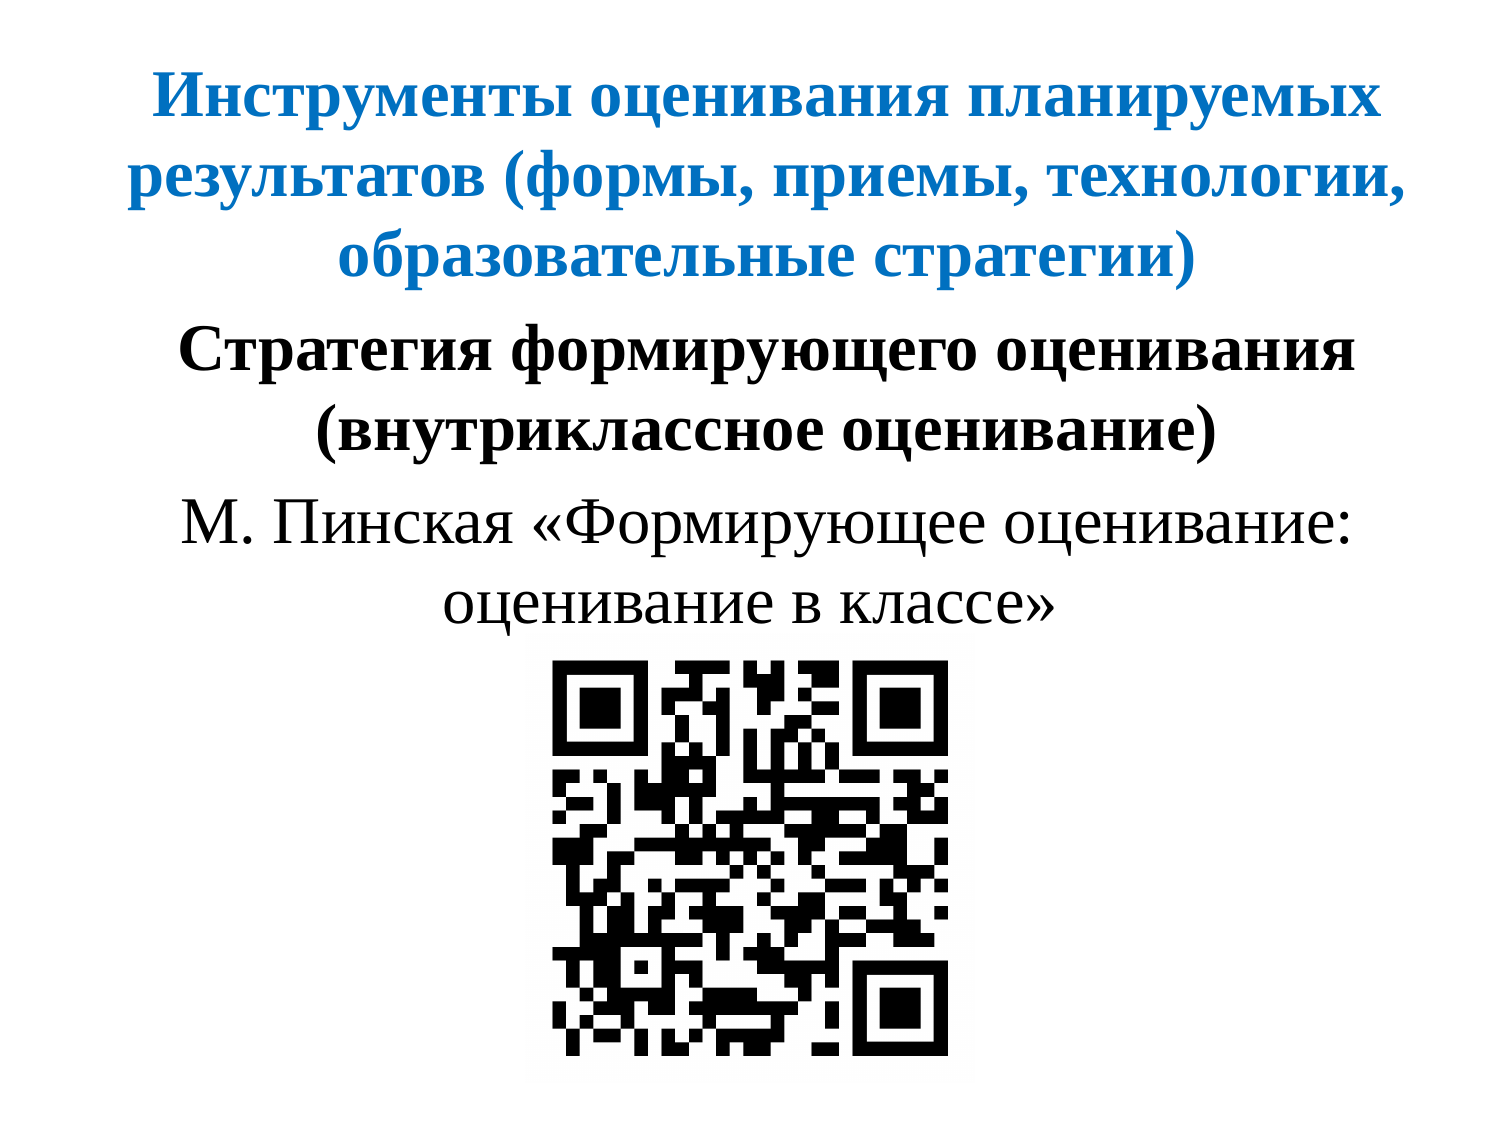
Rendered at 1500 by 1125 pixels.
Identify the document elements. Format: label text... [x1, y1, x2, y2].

picture [525, 633, 975, 1083]
list Инструменты оценивания планируемых результатов (формы, приемы, технологии, образовательные стратегии) Стратегия формирующего оценивания (внутриклассное оценивание) М. Пинская «Формирующее оценивание: оценивание в классе» [53, 42, 1483, 911]
